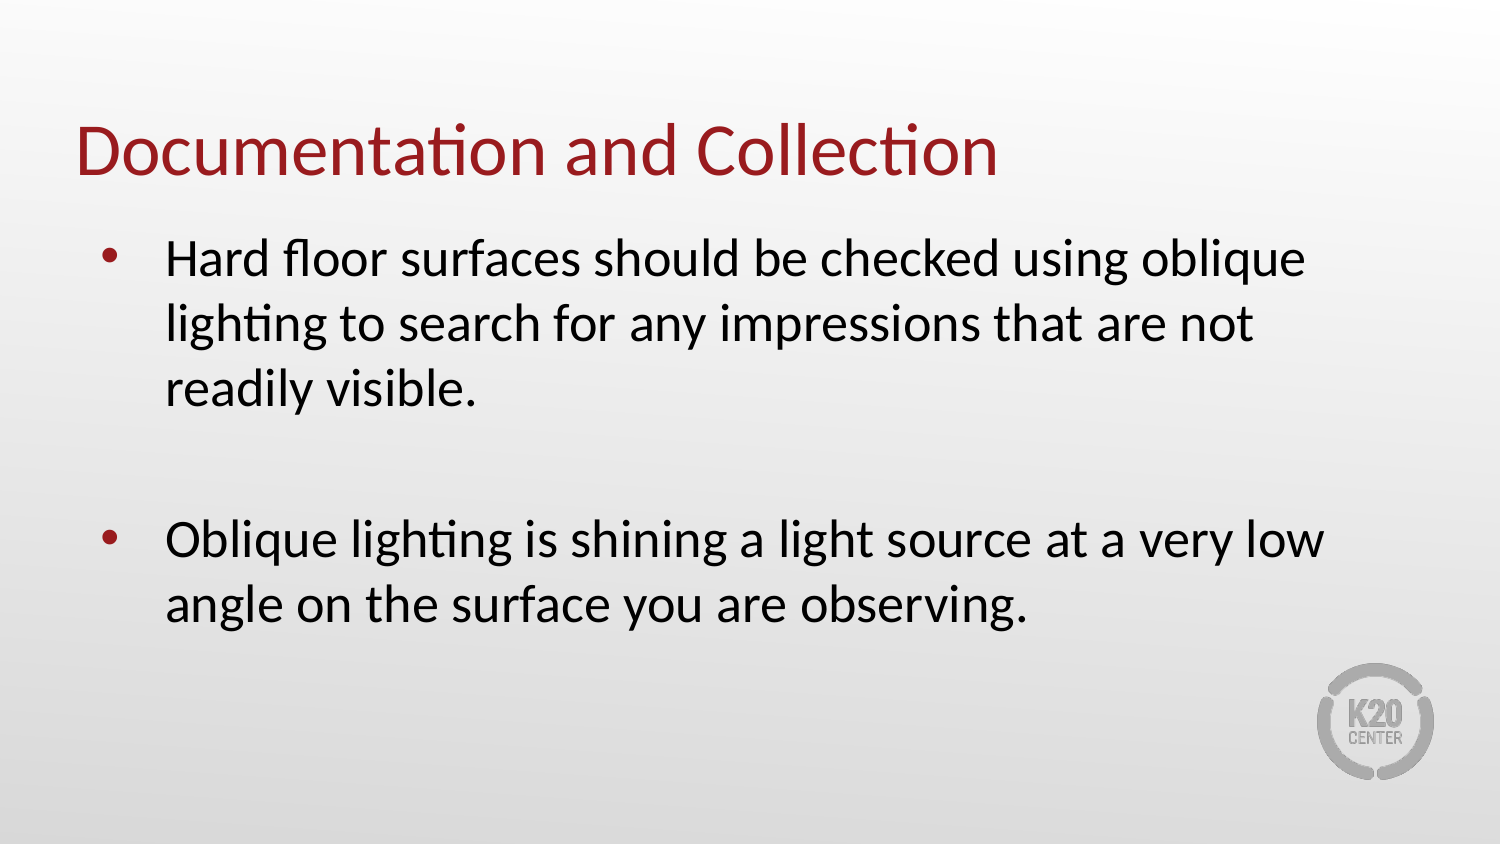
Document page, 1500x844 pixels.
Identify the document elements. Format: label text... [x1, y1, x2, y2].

title Documentation and Collection [75, 50, 1425, 191]
list Hard floor surfaces should be checked using oblique lighting to search for any impressions that are not readily visible. Oblique lighting is shining a light source at a very low angle on the surface you are observing. [75, 214, 1425, 779]
picture [1300, 646, 1451, 797]
